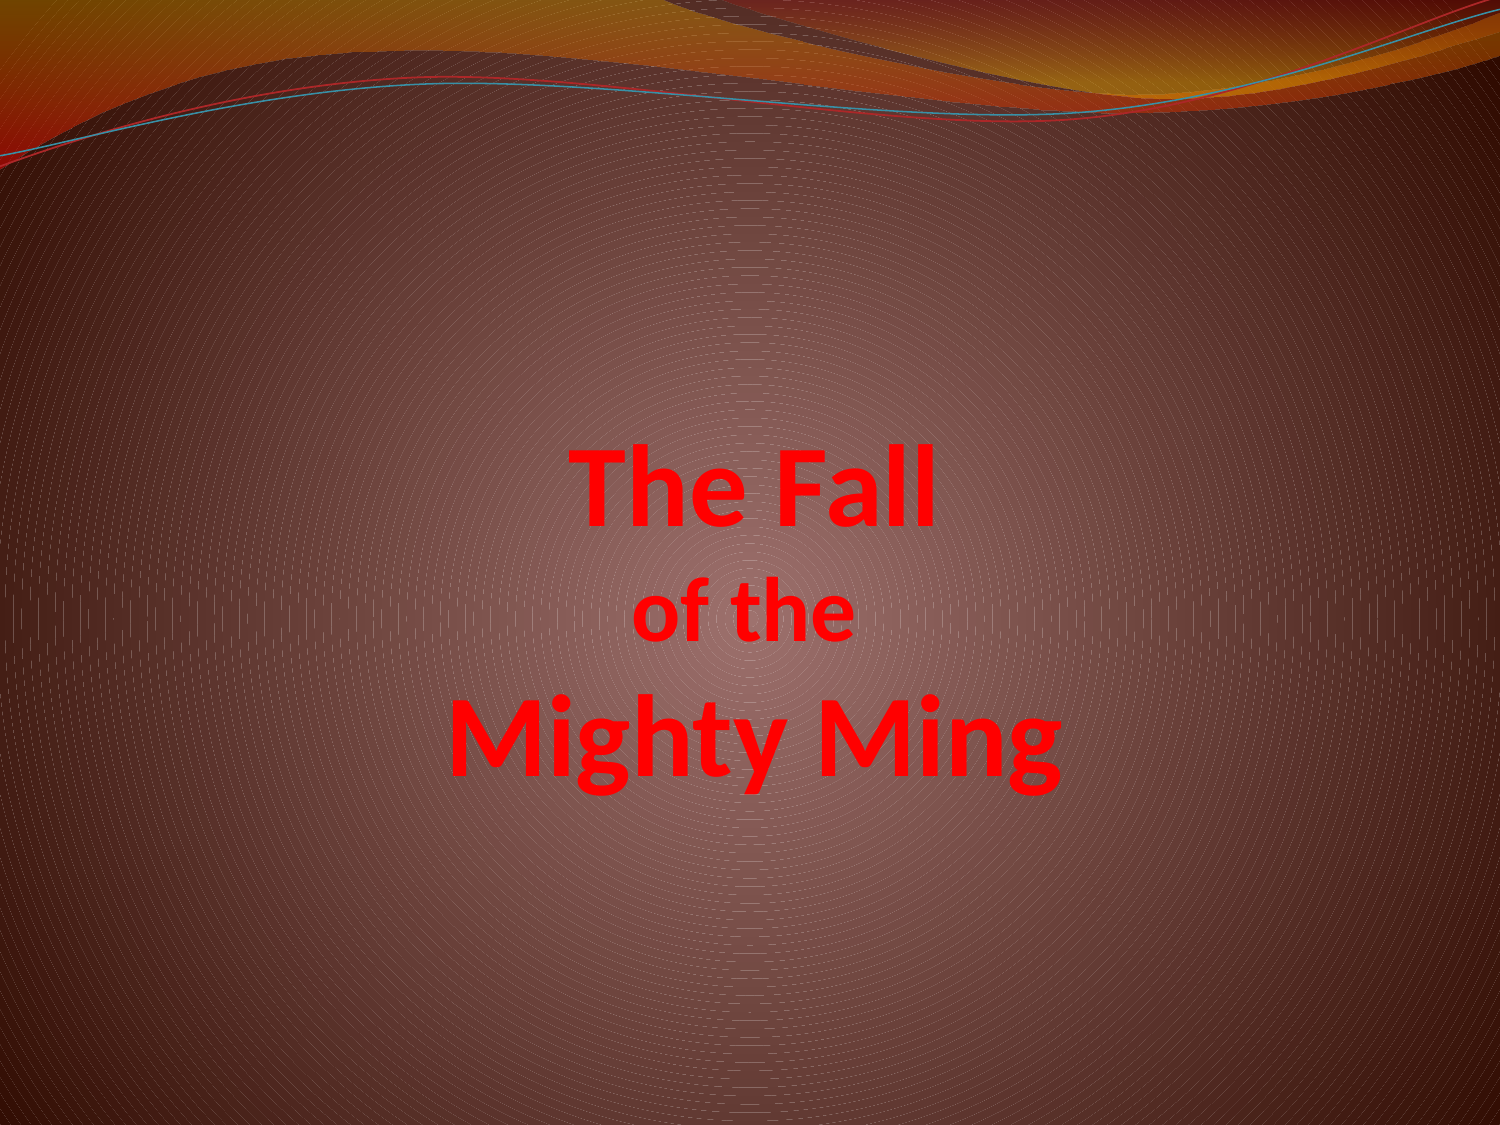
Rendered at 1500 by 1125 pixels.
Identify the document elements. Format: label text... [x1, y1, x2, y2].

title The Fall of the Mighty Ming [87, 324, 1425, 800]
